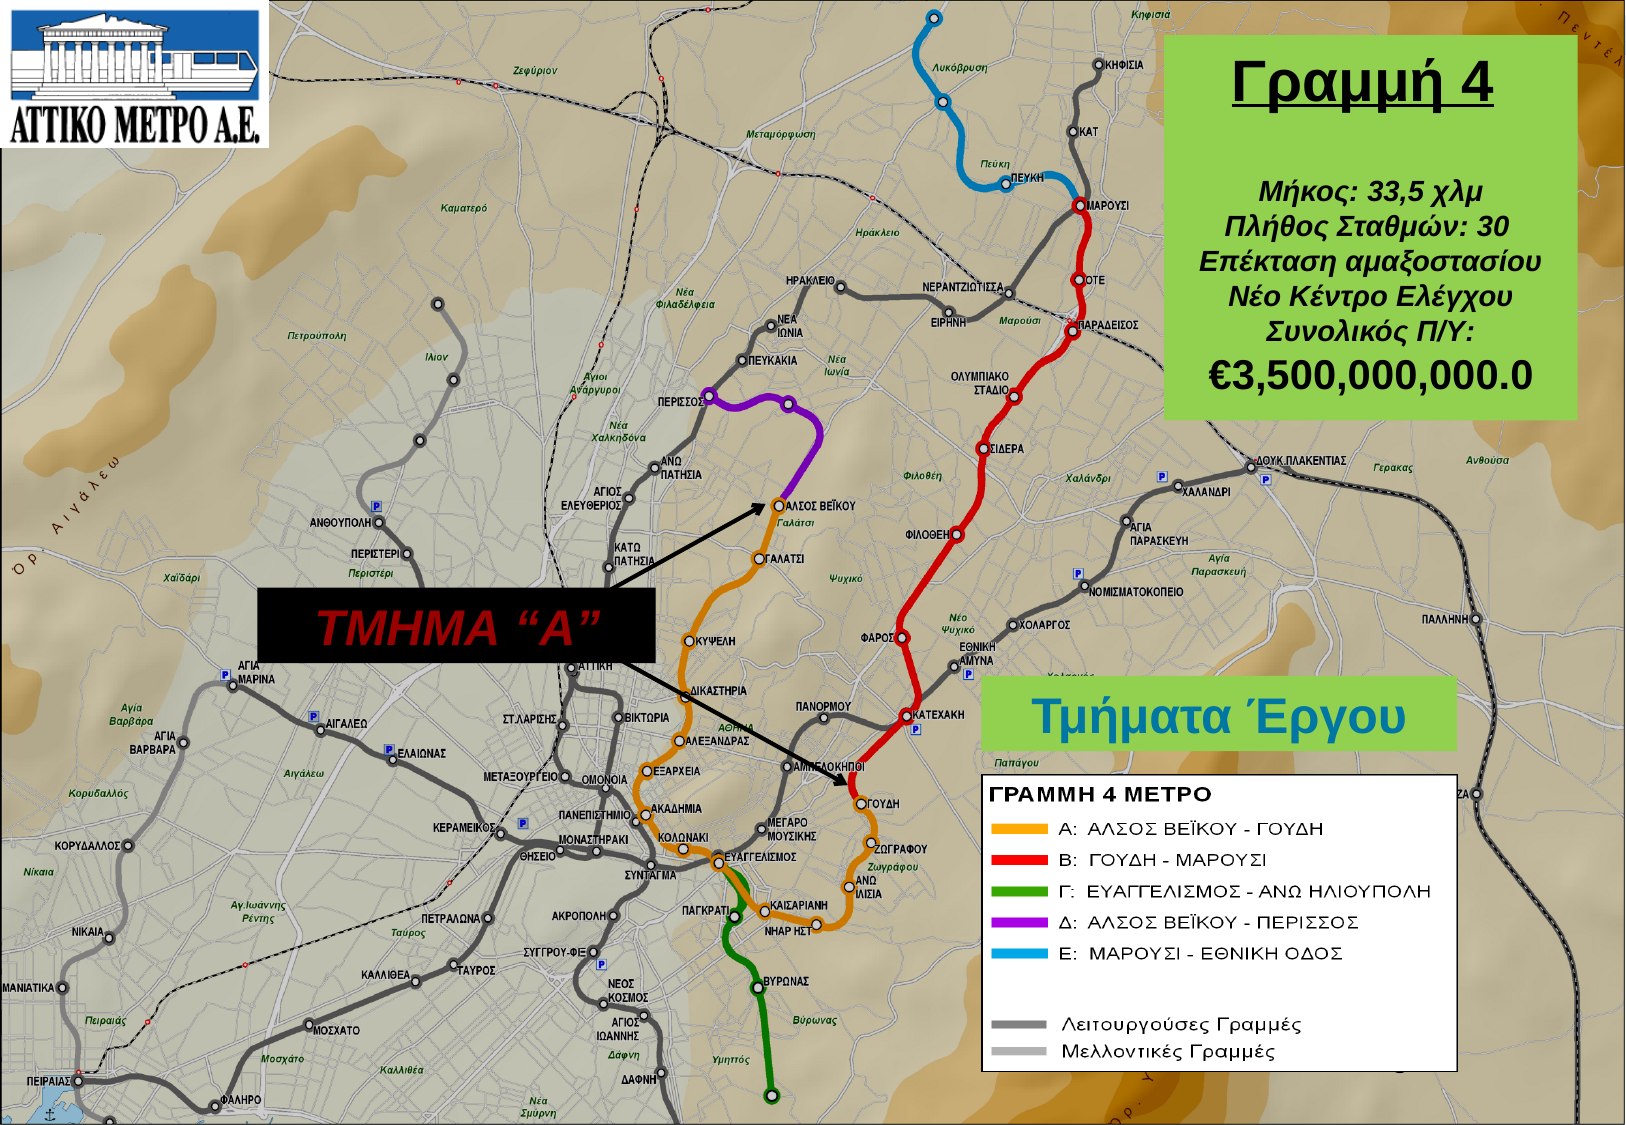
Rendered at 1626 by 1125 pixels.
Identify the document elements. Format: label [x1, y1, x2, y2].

picture [0, 0, 1626, 1125]
text_box [607, 503, 766, 592]
text_box [613, 656, 849, 786]
